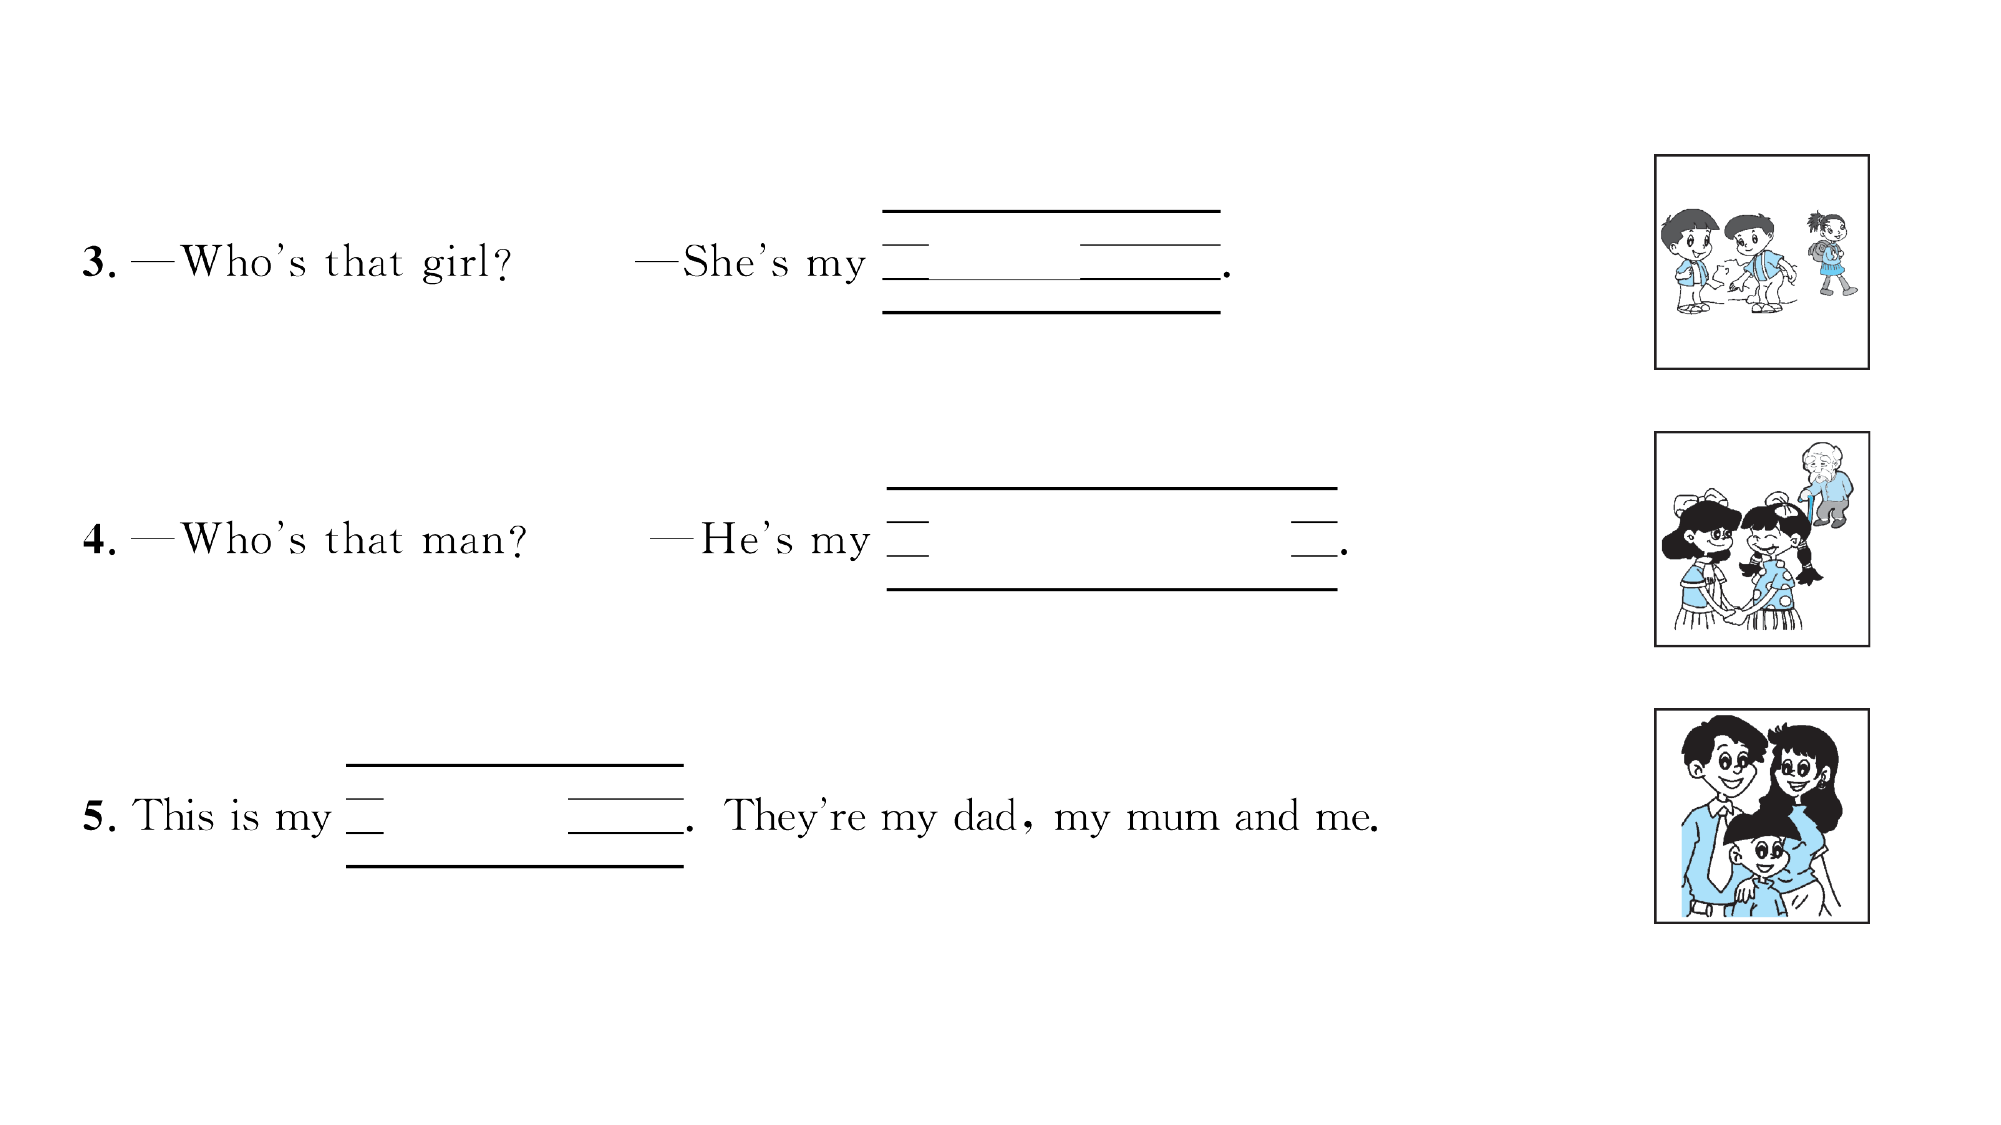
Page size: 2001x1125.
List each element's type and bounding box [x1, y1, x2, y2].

picture [79, 121, 1969, 953]
